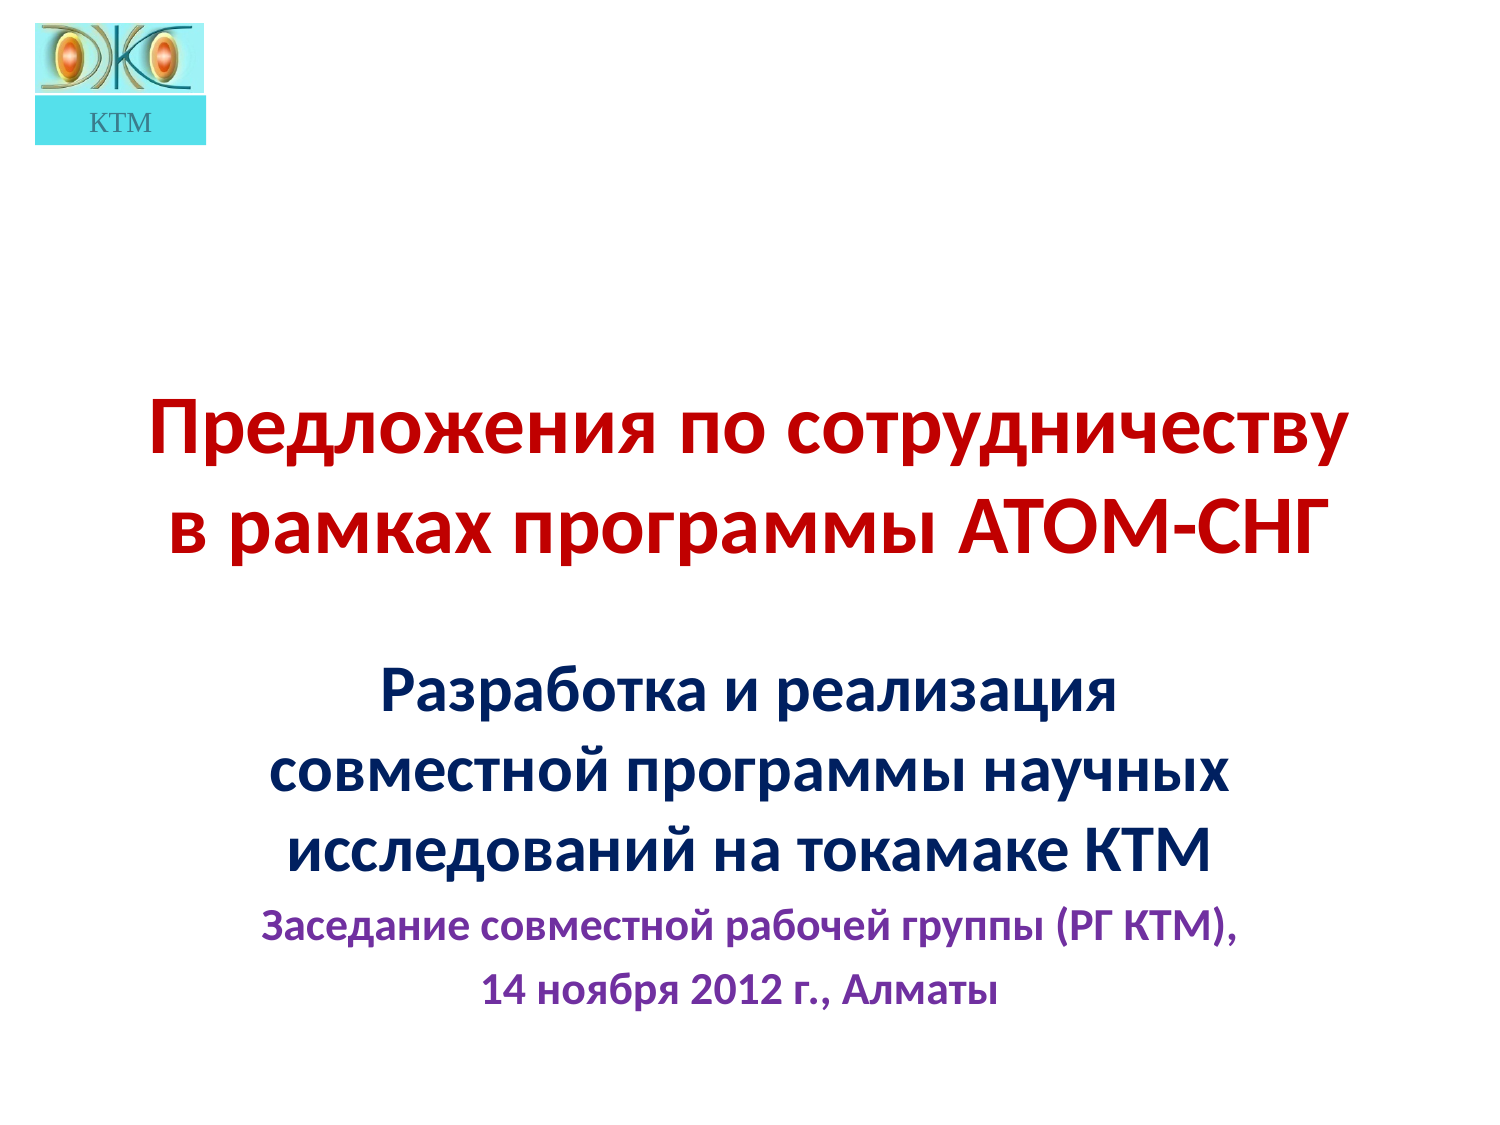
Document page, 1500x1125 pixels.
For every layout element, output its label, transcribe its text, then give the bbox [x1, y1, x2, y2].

title Предложения по сотрудничеству в рамках программы АТОМ-СНГ [112, 349, 1388, 591]
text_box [34, 23, 207, 146]
subtitle Разработка и реализация совместной программы научных исследований на токамаке КТМ Заседание совместной рабочей группы (РГ КТМ), 14 ноября 2012 г., Алматы [225, 637, 1275, 1055]
